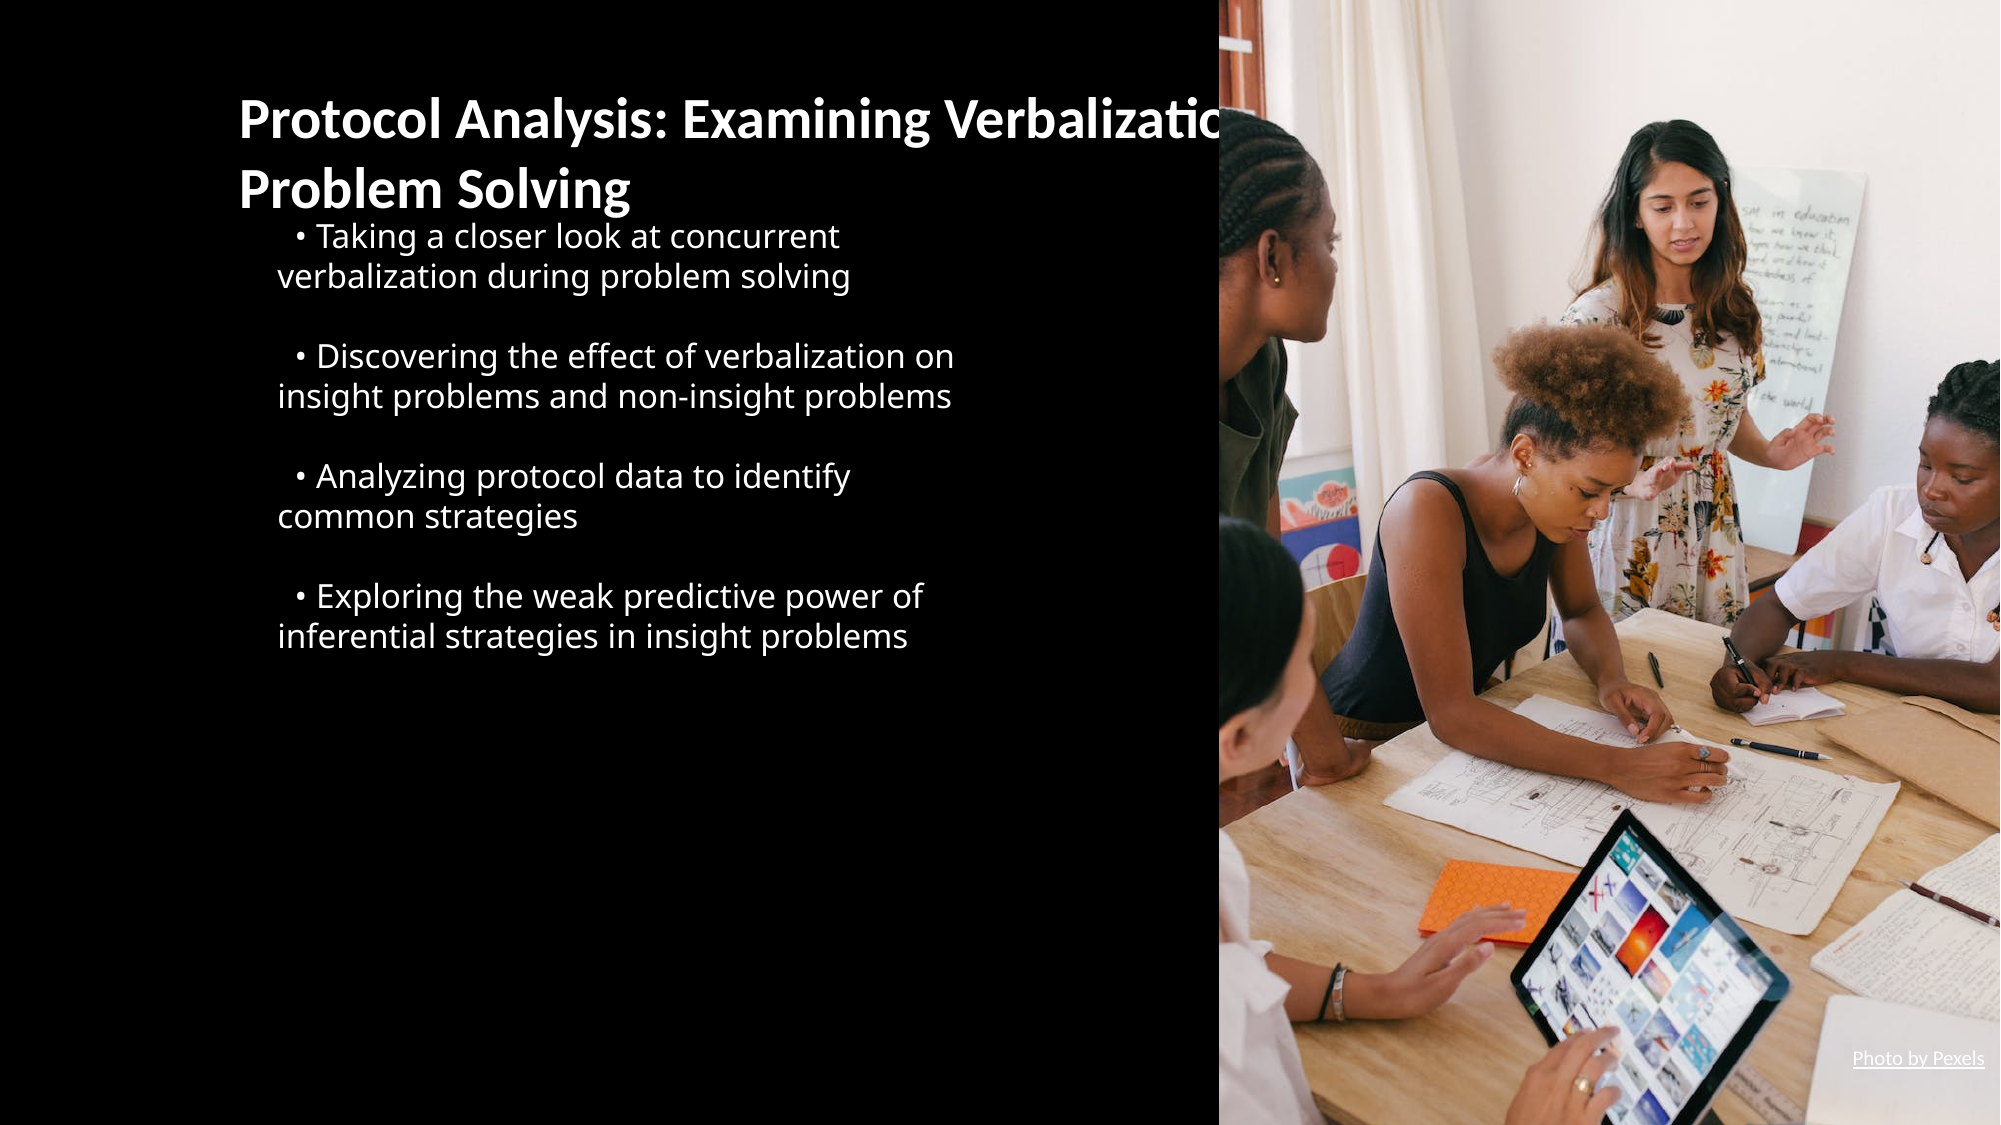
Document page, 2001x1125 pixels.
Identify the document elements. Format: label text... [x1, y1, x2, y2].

text_box • Taking a closer look at concurrent verbalization during problem solving [262, 217, 1013, 293]
picture [1219, 0, 2000, 1125]
text_box • Exploring the weak predictive power of inferential strategies in insight problems [262, 577, 1013, 653]
text_box • Analyzing protocol data to identify common strategies [262, 457, 1013, 533]
text_box • Discovering the effect of verbalization on insight problems and non-insight problems [262, 337, 1013, 413]
text_box Protocol Analysis: Examining Verbalization in Problem Solving [225, 112, 1219, 188]
